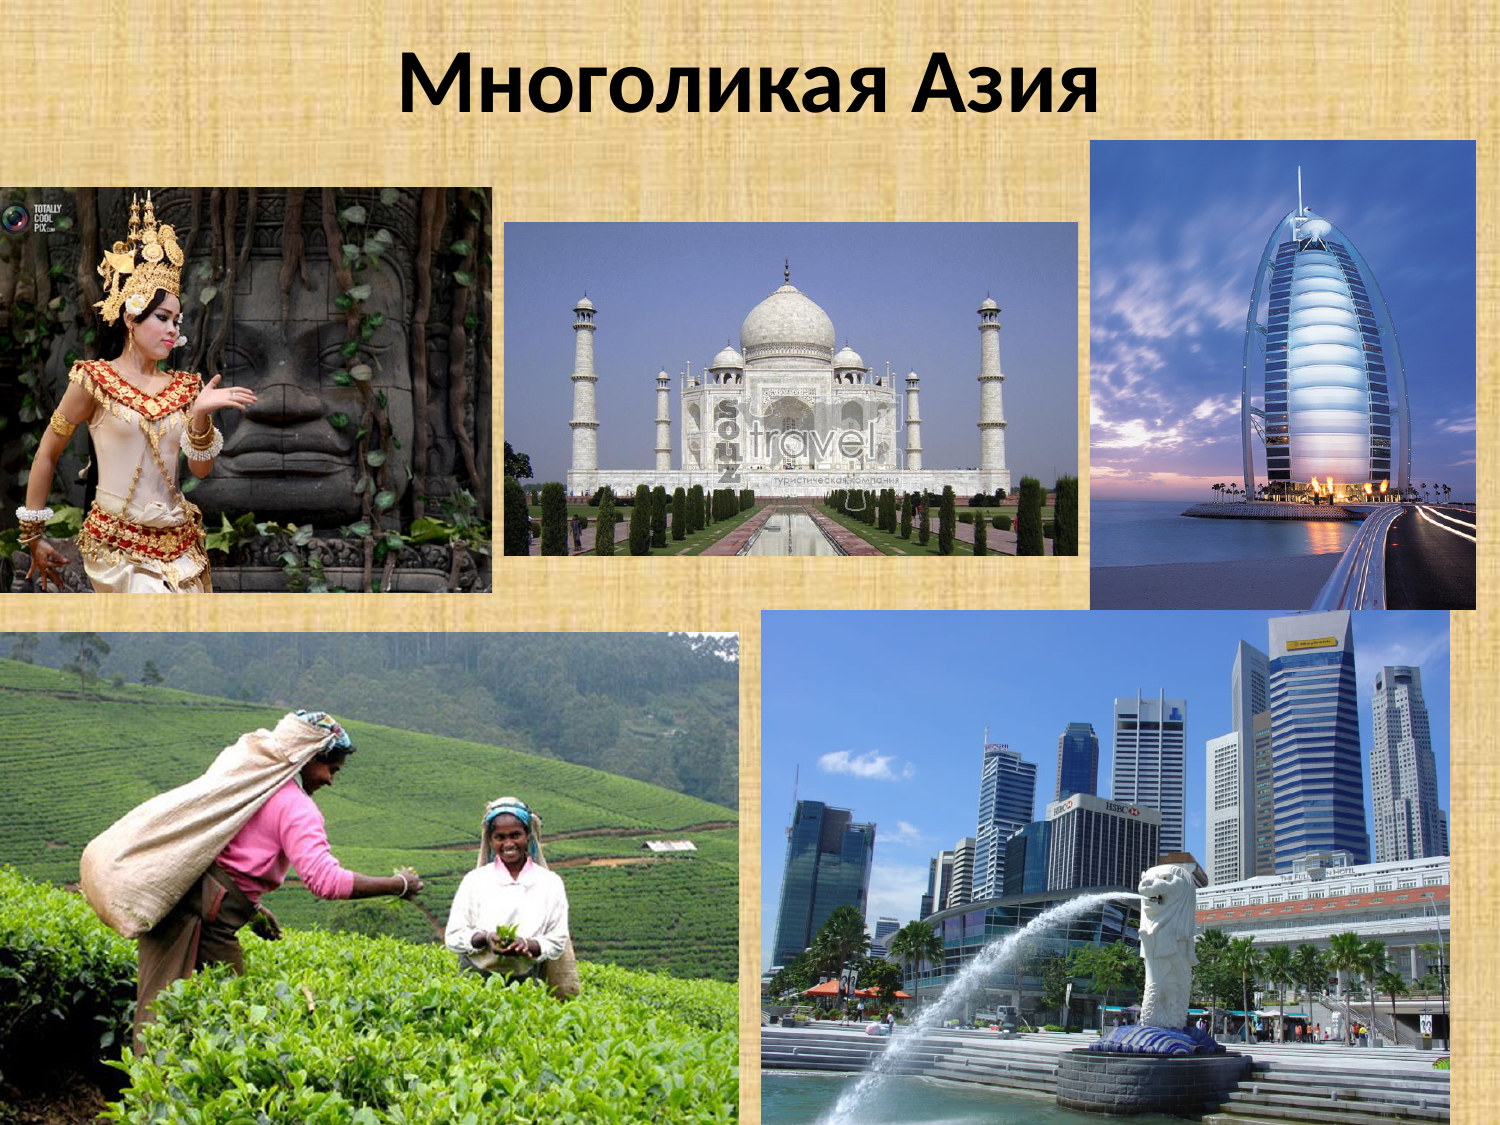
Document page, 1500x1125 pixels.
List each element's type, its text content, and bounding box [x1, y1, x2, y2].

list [0, 187, 493, 593]
title Многоликая Азия [75, 0, 1425, 153]
picture [0, 0, 1500, 1125]
